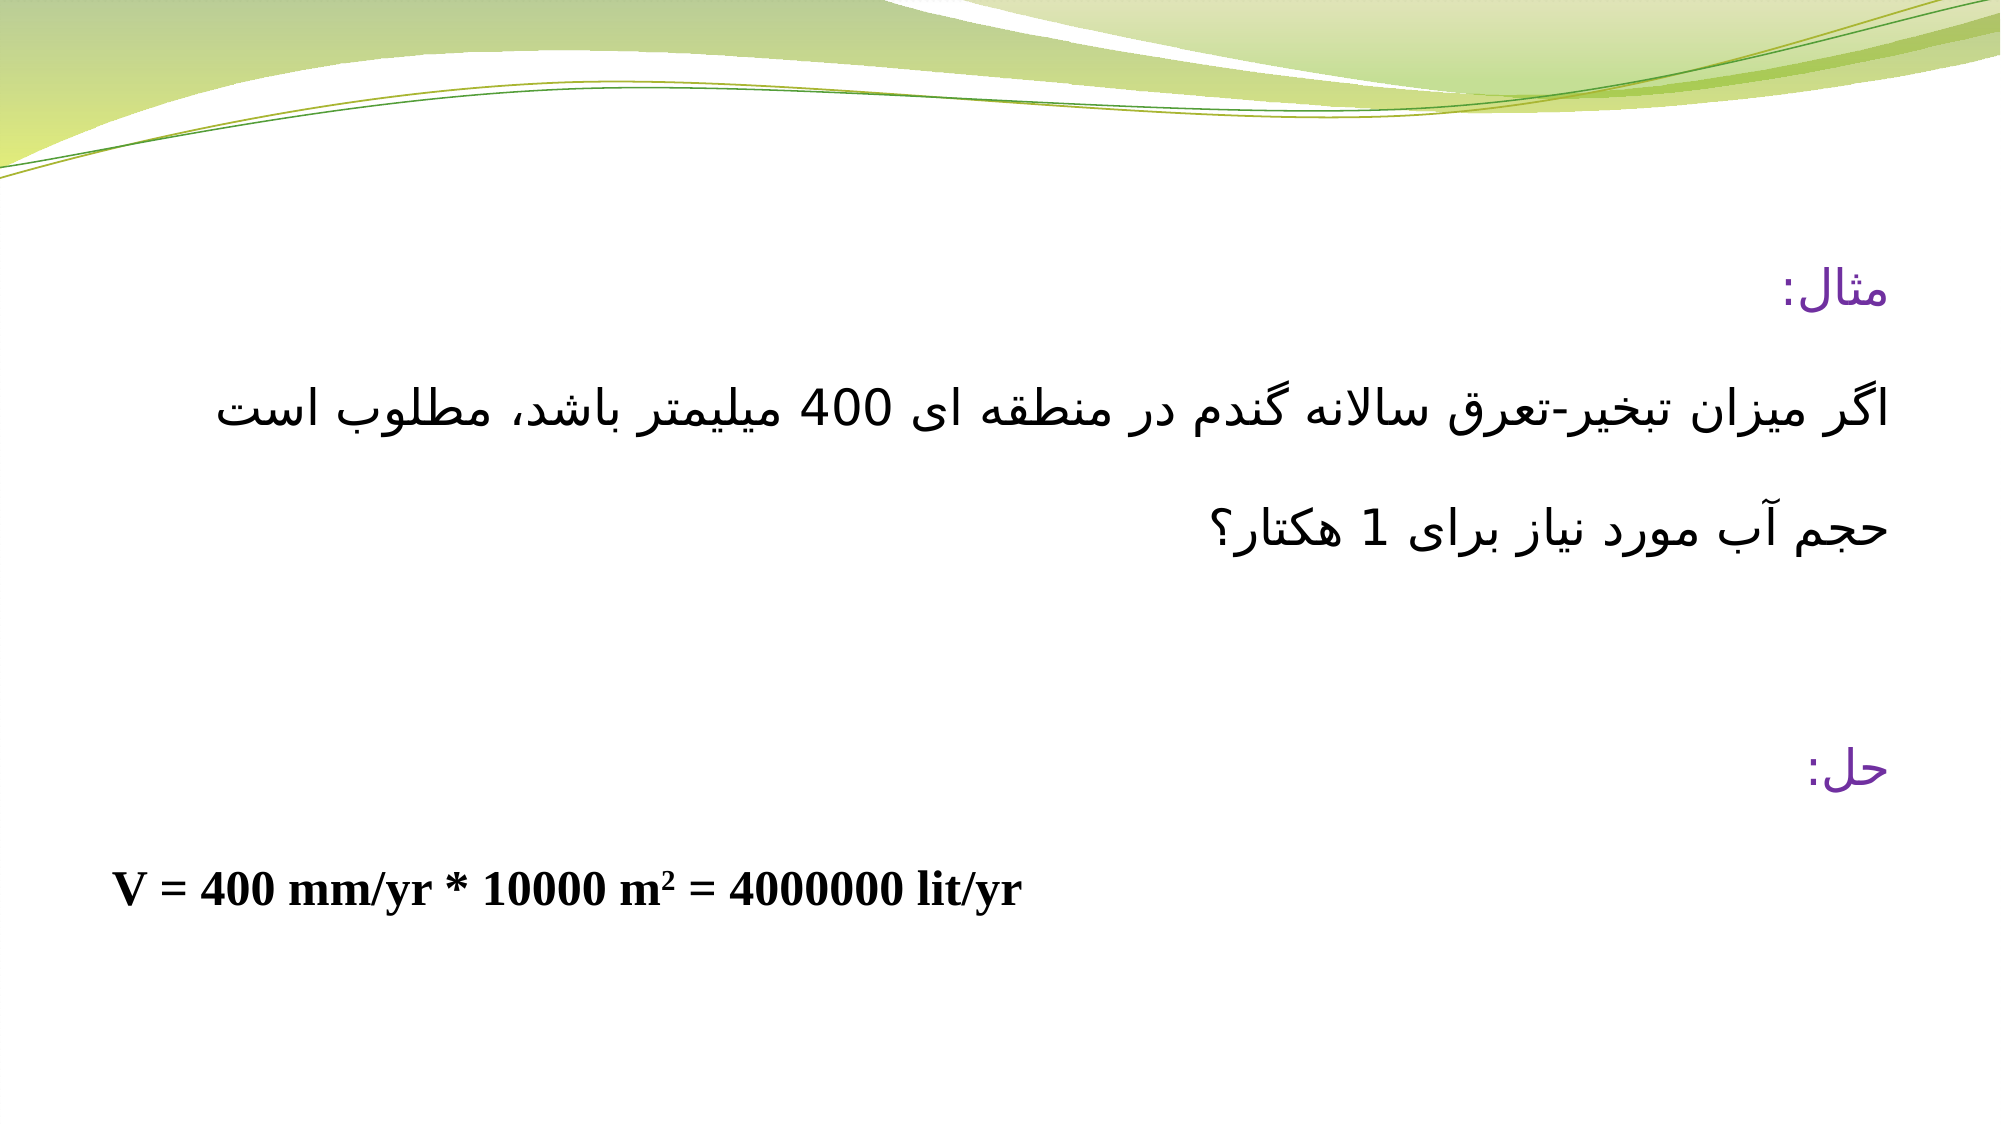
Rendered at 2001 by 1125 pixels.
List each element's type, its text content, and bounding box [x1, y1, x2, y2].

text_box مثال: اگر میزان تبخیر-تعرق سالانه گندم در منطقه ای 400 میلیمتر باشد، مطلوب است حجم آب مورد نیاز برای 1 هکتار؟ حل: V = 400 mm/yr * 10000 m2 = 4000000 lit/yr [97, 187, 1906, 923]
